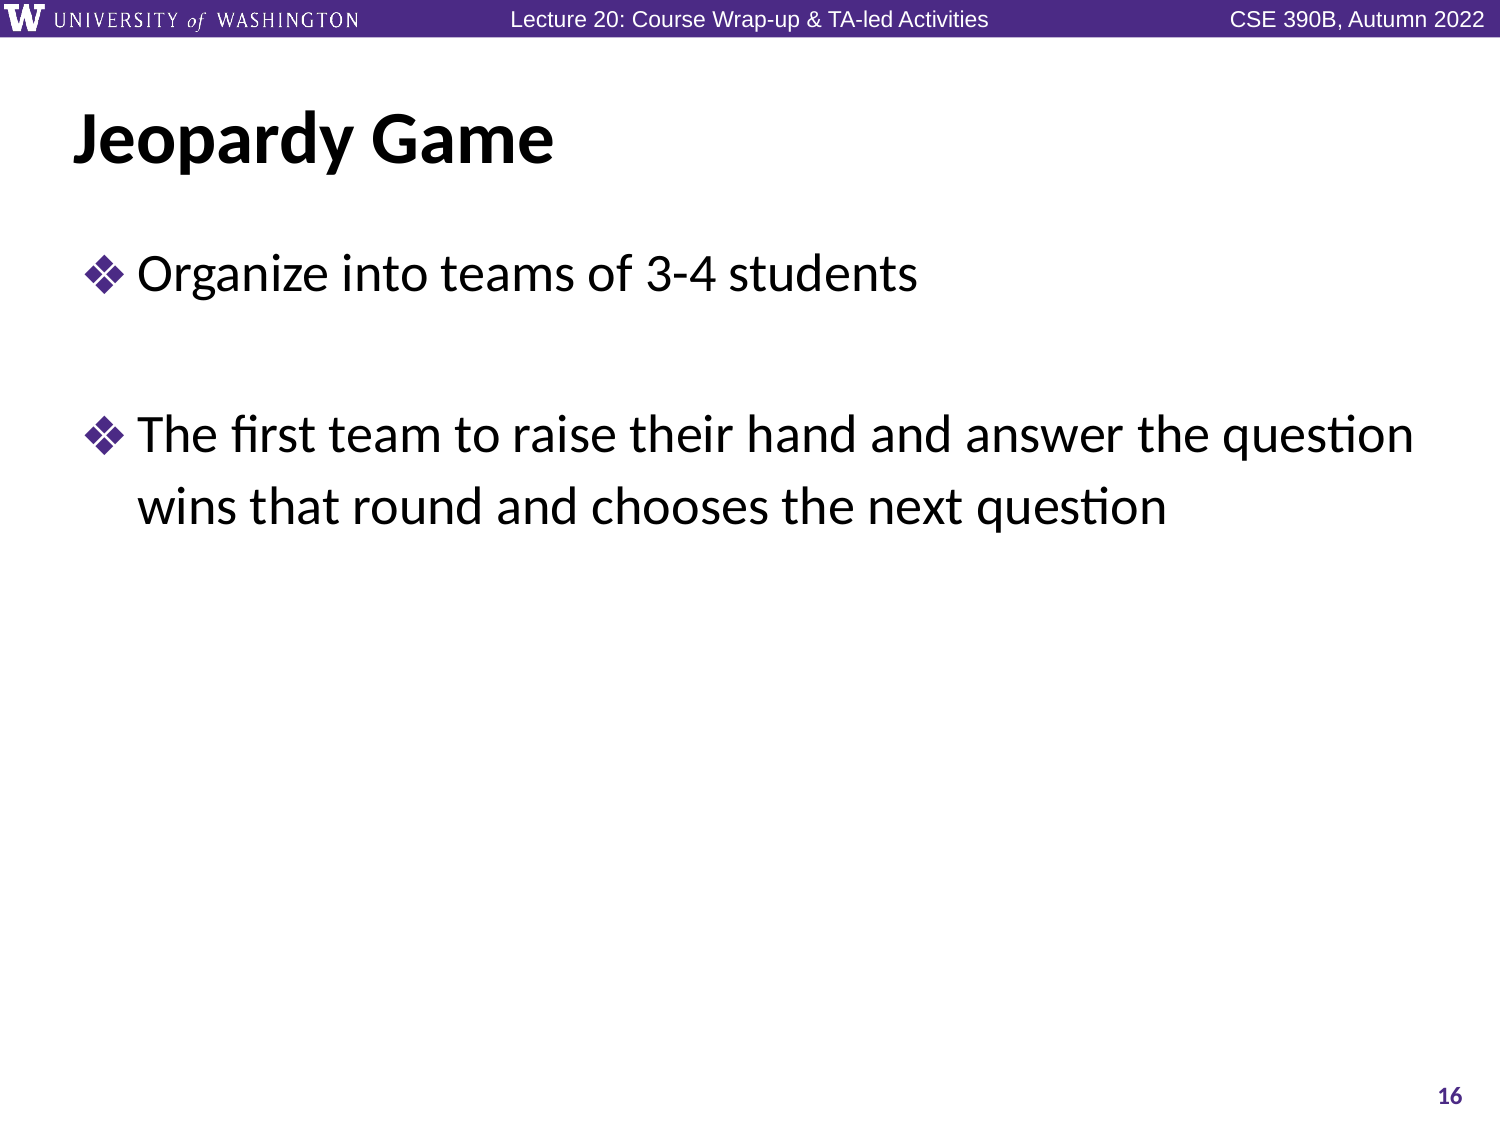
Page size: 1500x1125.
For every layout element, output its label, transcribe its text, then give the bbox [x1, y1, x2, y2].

picture [4, 4, 358, 32]
list Organize into teams of 3-4 students The first team to raise their hand and answer the question wins that round and chooses the next question [65, 223, 1438, 1040]
slide_number 16 [1400, 1065, 1500, 1125]
title Jeopardy Game [58, 71, 1438, 197]
